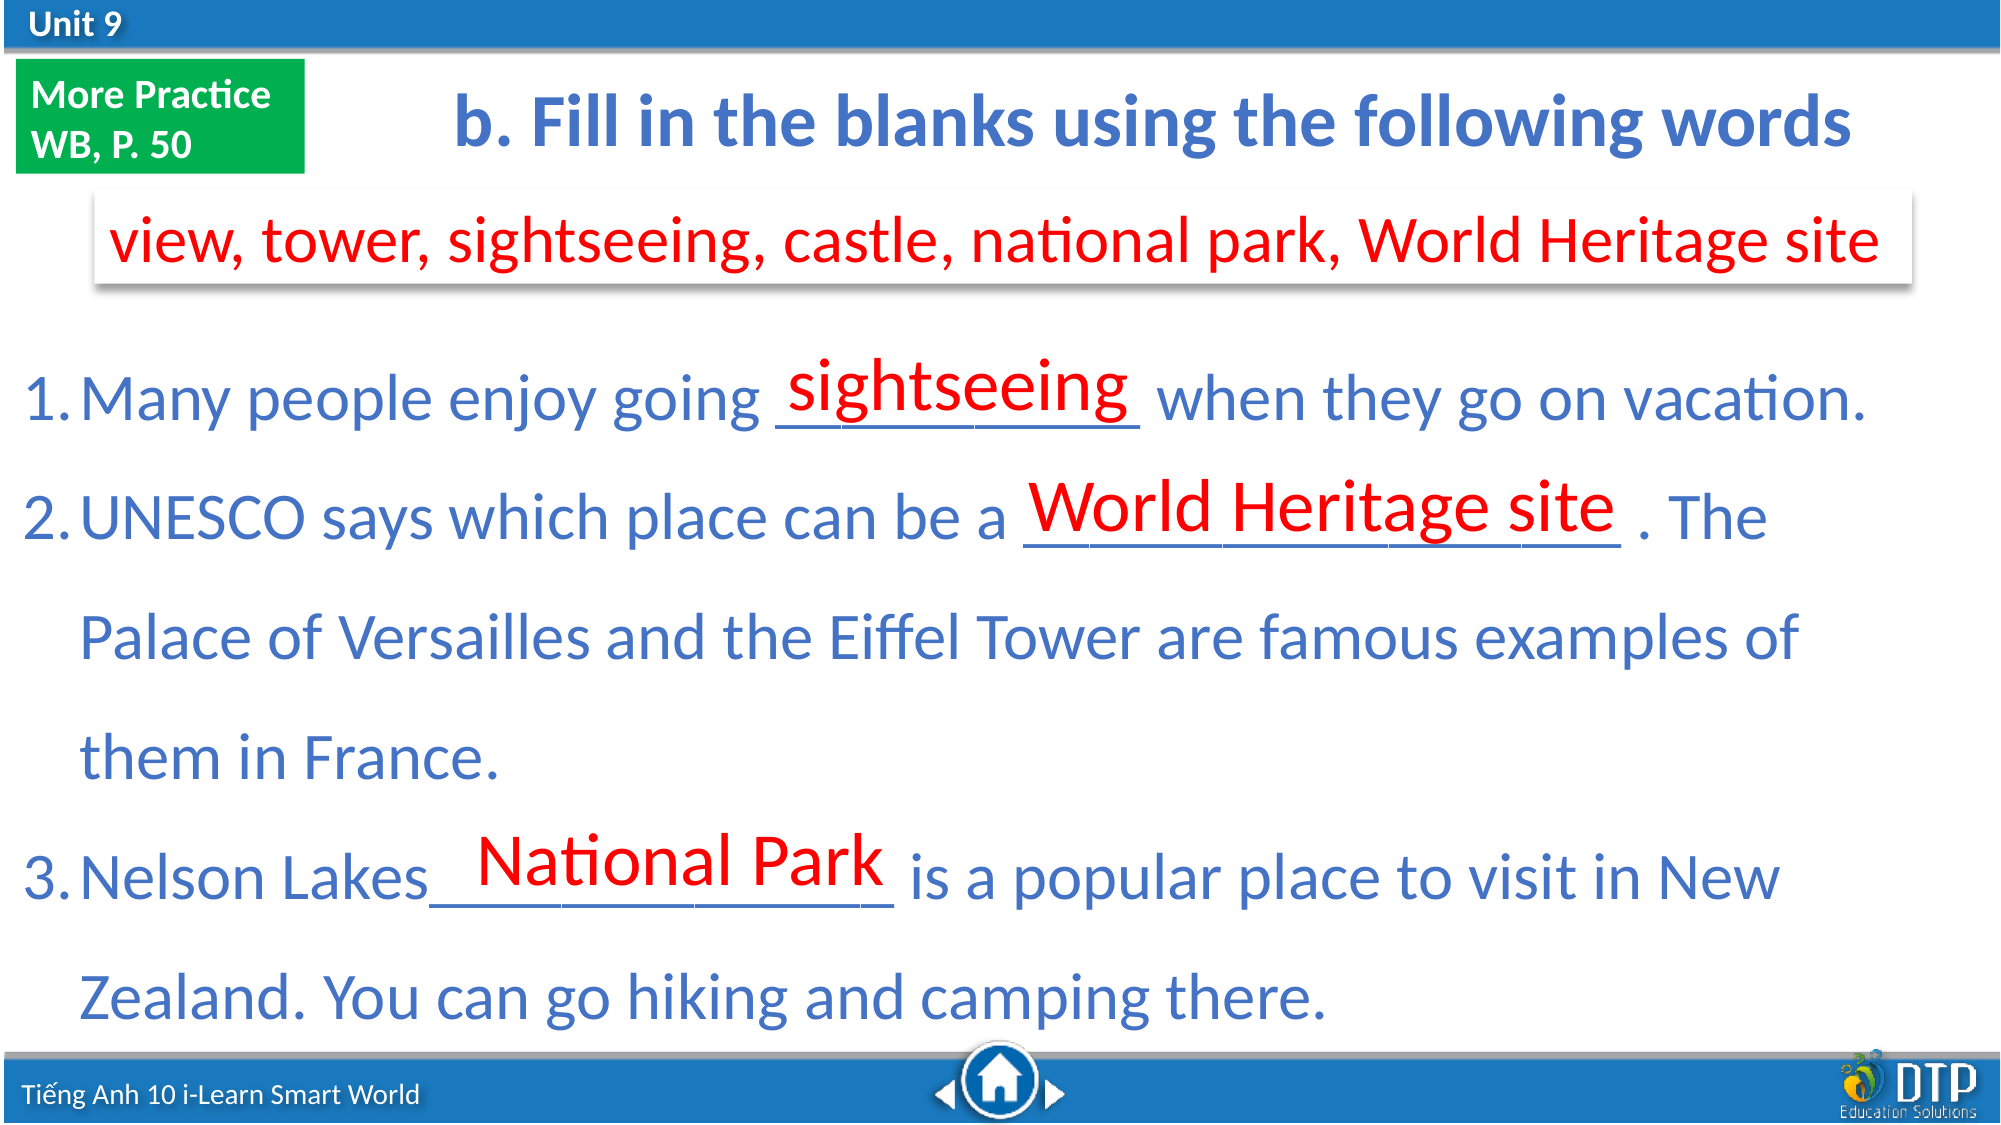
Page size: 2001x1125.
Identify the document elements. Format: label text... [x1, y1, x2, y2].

text_box World Heritage site [1013, 448, 1646, 554]
text_box National Park [461, 803, 917, 908]
text_box b. Fill in the blanks using the following words [439, 64, 1887, 169]
text_box Many people enjoy going ___________ when they go on vacation. UNESCO says which place can be a __________________ . The Palace of Versailles and the Eiffel Tower are famous examples of them in France. Nelson Lakes______________ is a popular place to visit in New Zealand. You can go hiking and camping there. [8, 305, 1954, 1041]
text_box More Practice WB, P. 50 [15, 58, 305, 174]
text_box sightseeing [772, 328, 1161, 433]
text_box view, tower, sightseeing, castle, national park, World Heritage site [94, 188, 1912, 284]
picture [4, 0, 2001, 1123]
